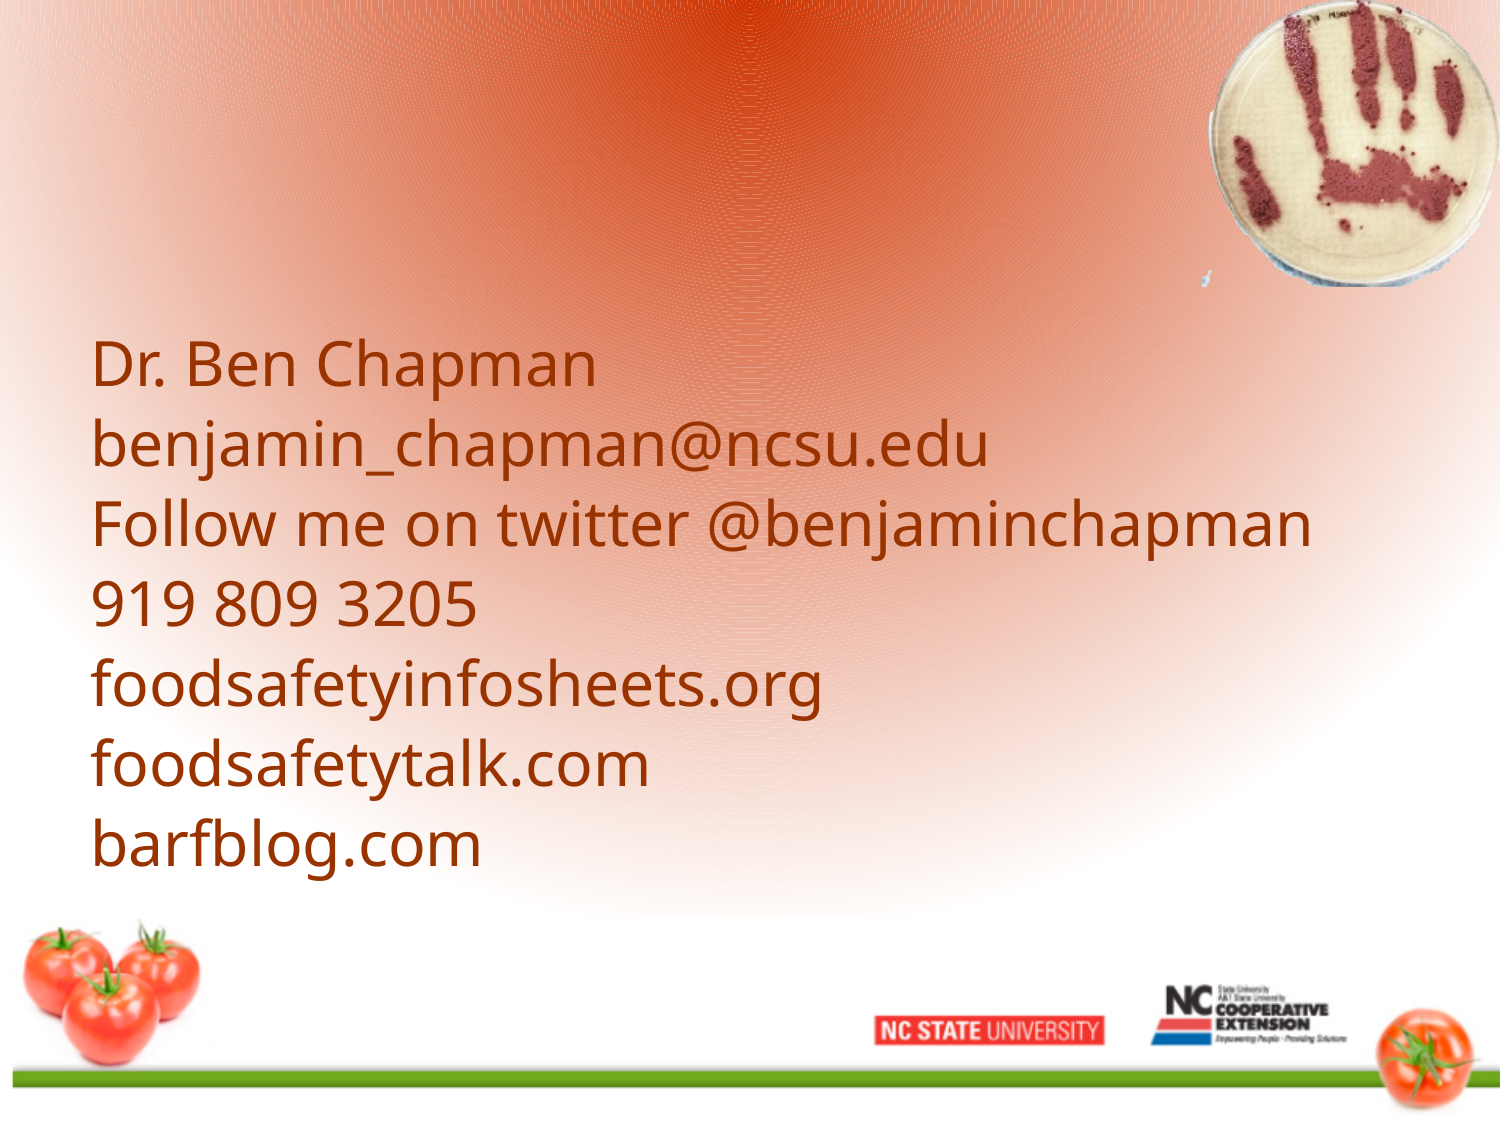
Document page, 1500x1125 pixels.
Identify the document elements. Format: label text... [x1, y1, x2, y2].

list Dr. Ben Chapman benjamin_chapman@ncsu.edu Follow me on twitter @benjaminchapman 919 809 3205 foodsafetyinfosheets.org foodsafetytalk.com barfblog.com [75, 324, 1425, 888]
